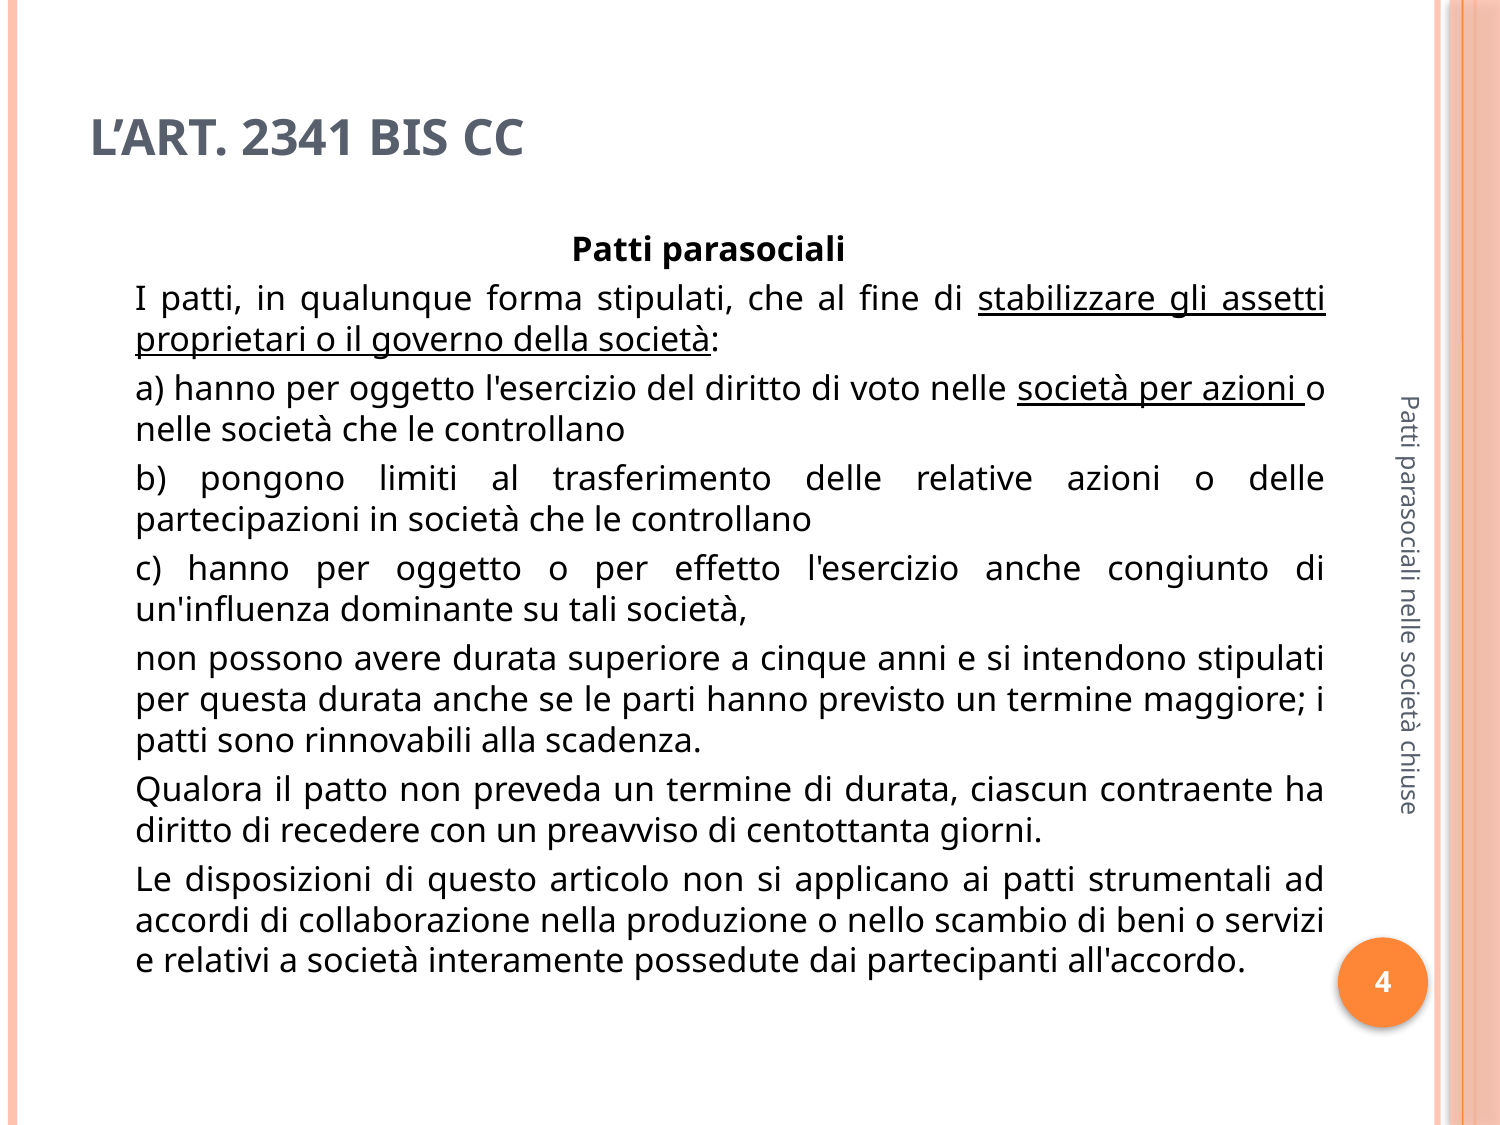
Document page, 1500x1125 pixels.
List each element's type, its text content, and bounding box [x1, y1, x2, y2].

title L’art. 2341 bis cc [75, 45, 1300, 233]
slide_number 4 [1333, 940, 1434, 1027]
list Patti parasociali I patti, in qualunque forma stipulati, che al fine di stabilizzare gli assetti proprietari o il governo della società: a) hanno per oggetto l'esercizio del diritto di voto nelle società per azioni o nelle società che le controllano b) pongono limiti al trasferimento delle relative azioni o delle partecipazioni in società che le controllano c) hanno per oggetto o per effetto l'esercizio anche congiunto di un'influenza dominante su tali società, non possono avere durata superiore a cinque anni e si intendono stipulati per questa durata anche se le parti hanno previsto un termine maggiore; i patti sono rinnovabili alla scadenza. Qualora il patto non preveda un termine di durata, ciascun contraente ha diritto di recedere con un preavviso di centottanta giorni. Le disposizioni di questo articolo non si applicano ai patti strumentali ad accordi di collaborazione nella produzione o nello scambio di beni o servizi e relativi a società interamente possedute dai partecipanti all'accordo. [76, 219, 1341, 1010]
footer Patti parasociali nelle società chiuse [1379, 380, 1440, 906]
